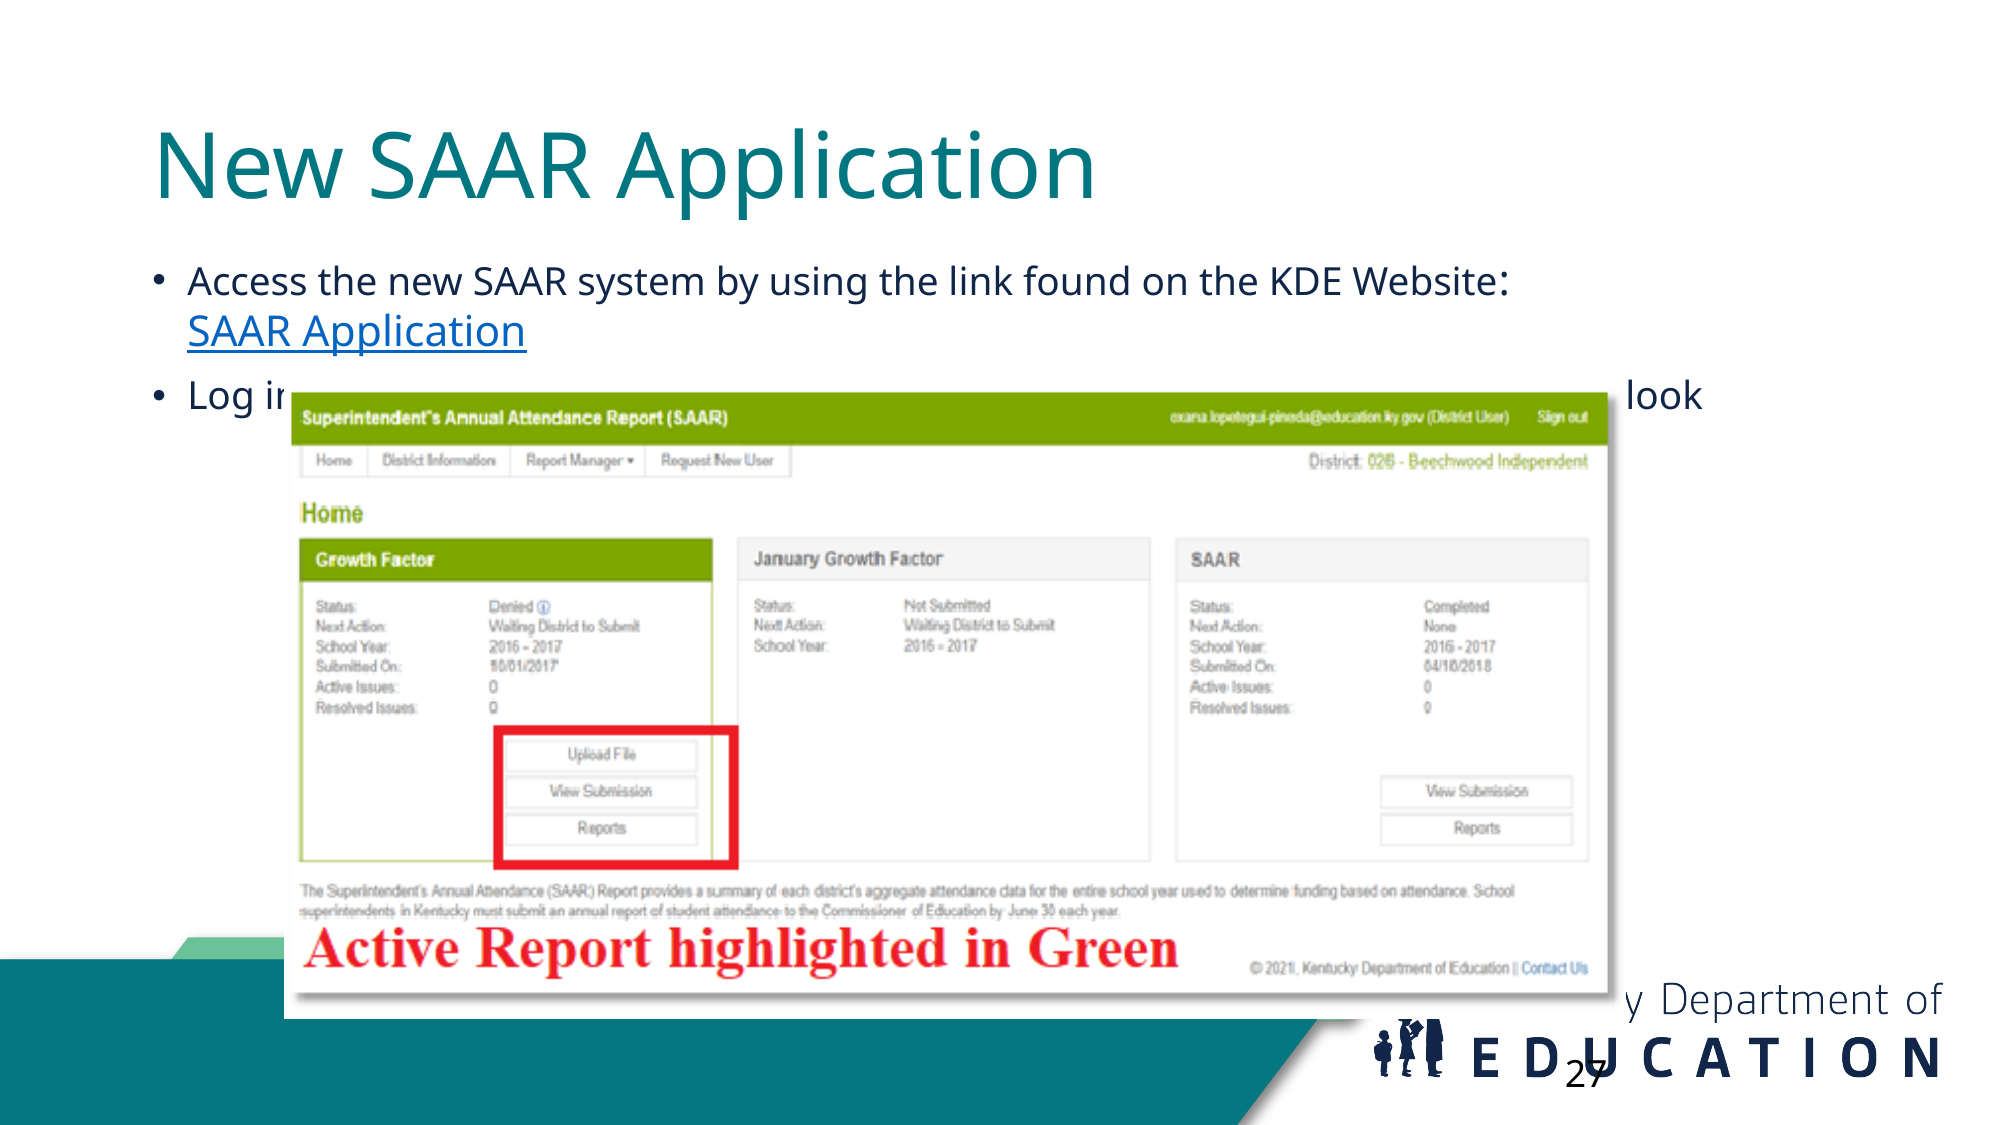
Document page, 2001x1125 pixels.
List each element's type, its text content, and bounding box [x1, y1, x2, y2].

slide_number 27 [1550, 1042, 2000, 1103]
title New SAAR Application [137, 59, 1863, 278]
picture [0, 0, 2001, 1125]
list Access the new SAAR system by using the link found on the KDE Website: SAAR Application Log in; this will be the same login credentials used to access your Microsoft Outlook [137, 251, 1846, 427]
